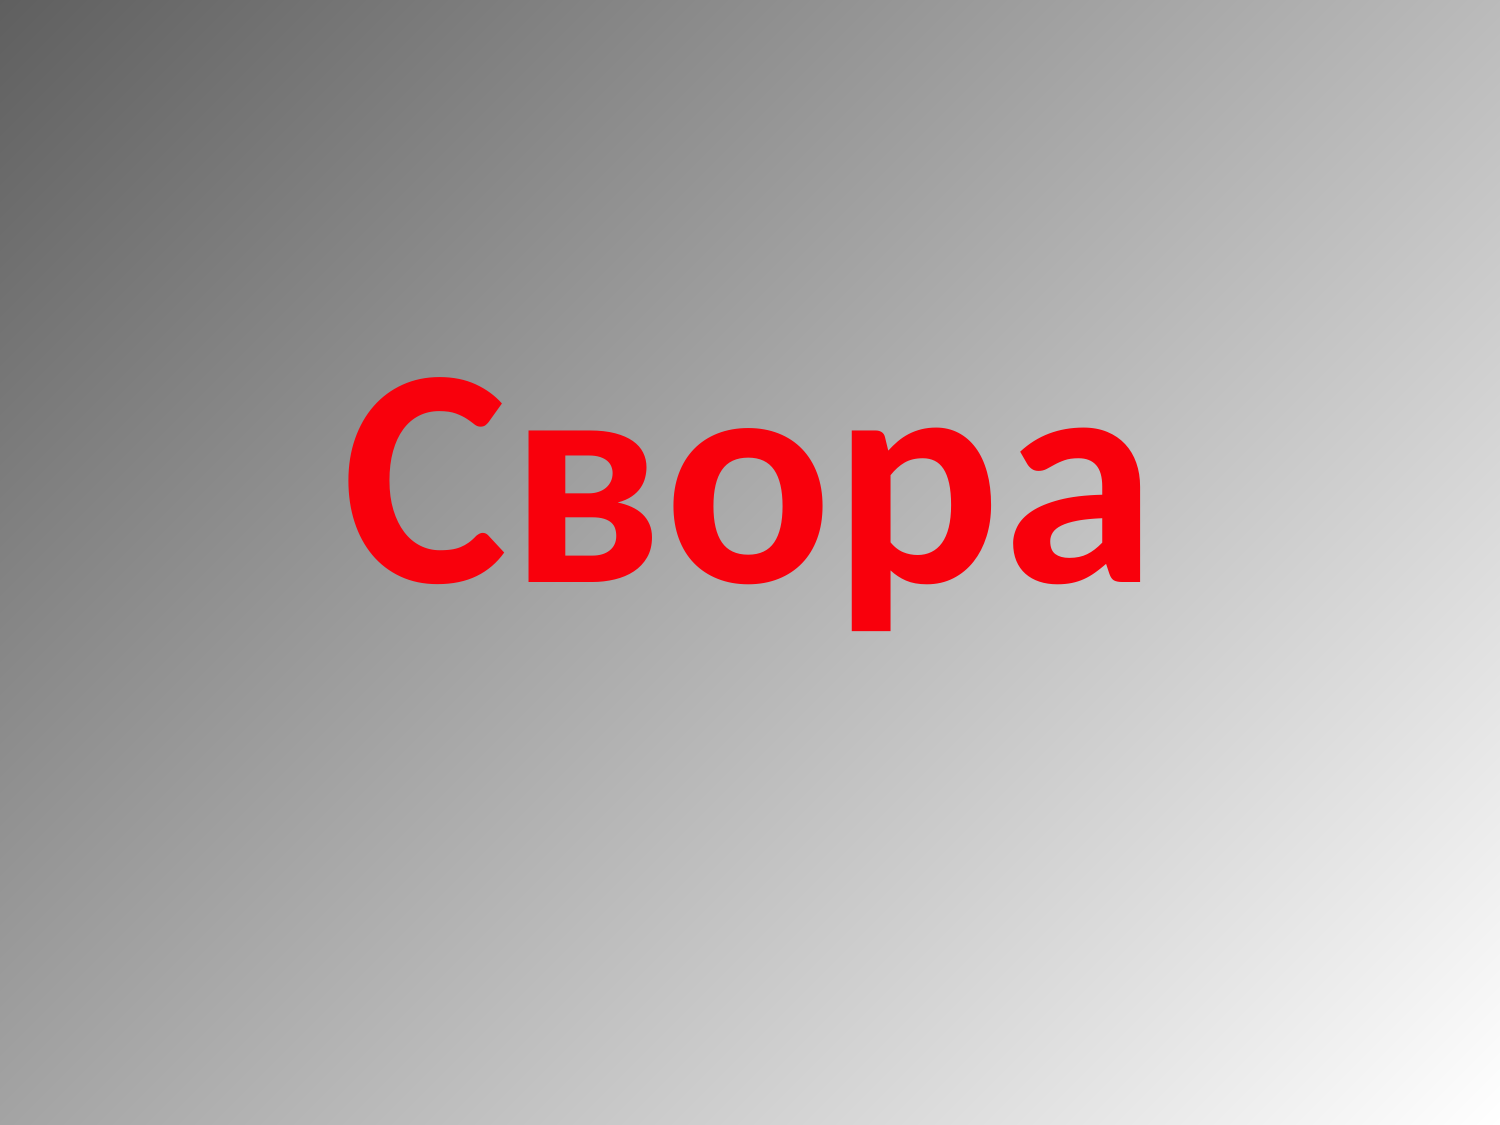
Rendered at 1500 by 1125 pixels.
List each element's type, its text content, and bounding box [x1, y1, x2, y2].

list Свора [75, 262, 1425, 1005]
